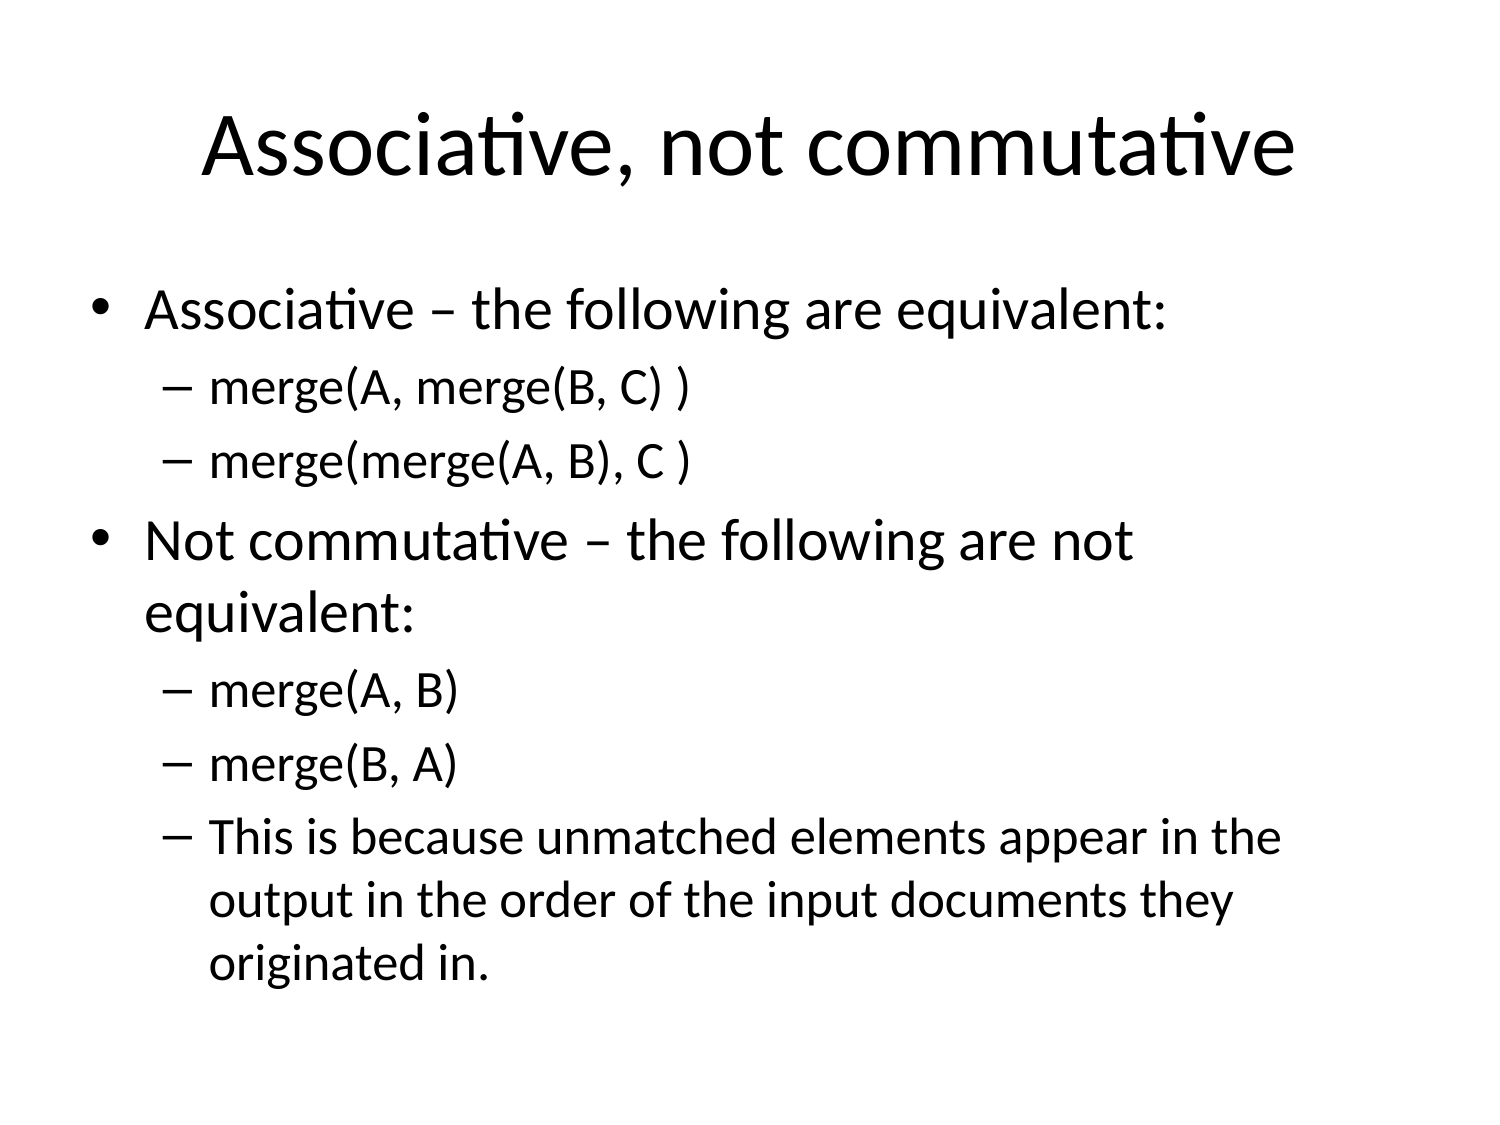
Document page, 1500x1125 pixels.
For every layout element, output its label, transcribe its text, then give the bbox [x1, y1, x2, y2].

list Associative – the following are equivalent: merge(A, merge(B, C) ) merge(merge(A, B), C ) Not commutative – the following are not equivalent: merge(A, B) merge(B, A) This is because unmatched elements appear in the output in the order of the input documents they originated in. [75, 262, 1425, 1005]
title Associative, not commutative [75, 45, 1425, 233]
